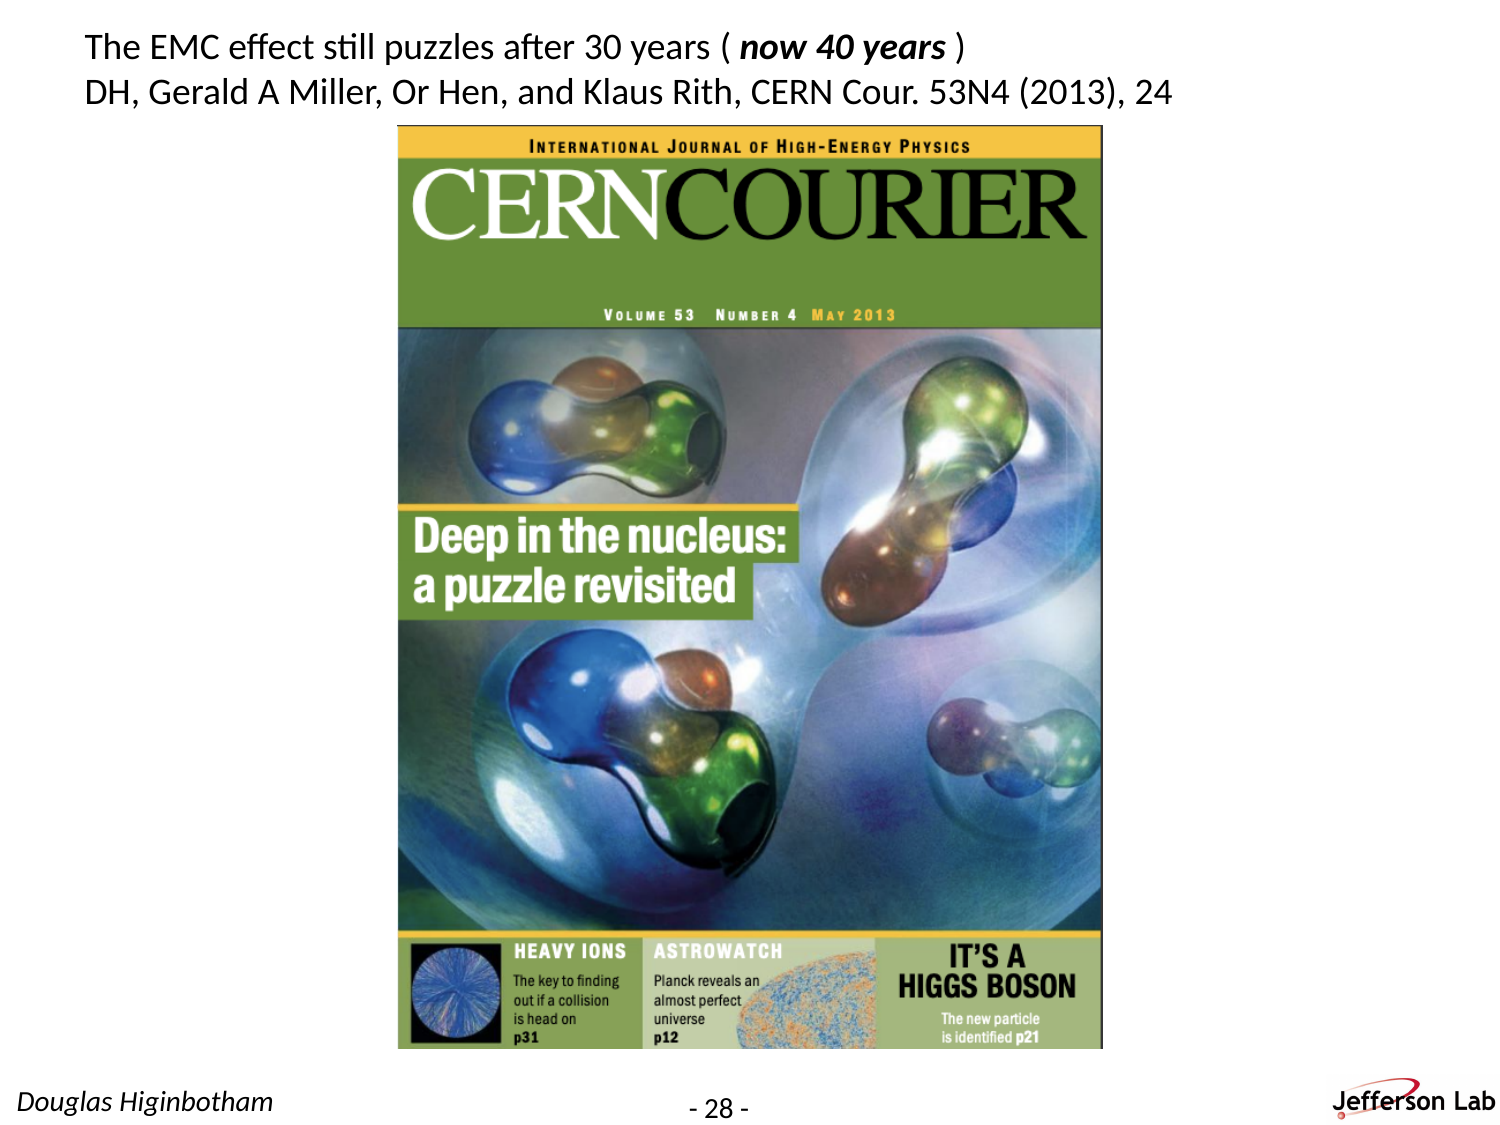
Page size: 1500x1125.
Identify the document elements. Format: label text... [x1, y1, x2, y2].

picture [1326, 1074, 1500, 1125]
picture [396, 124, 1104, 1050]
text_box The EMC effect still puzzles after 30 years ( now 40 years ) DH, Gerald A Miller, Or Hen, and Klaus Rith, CERN Cour. 53N4 (2013), 24 [69, 14, 1189, 165]
